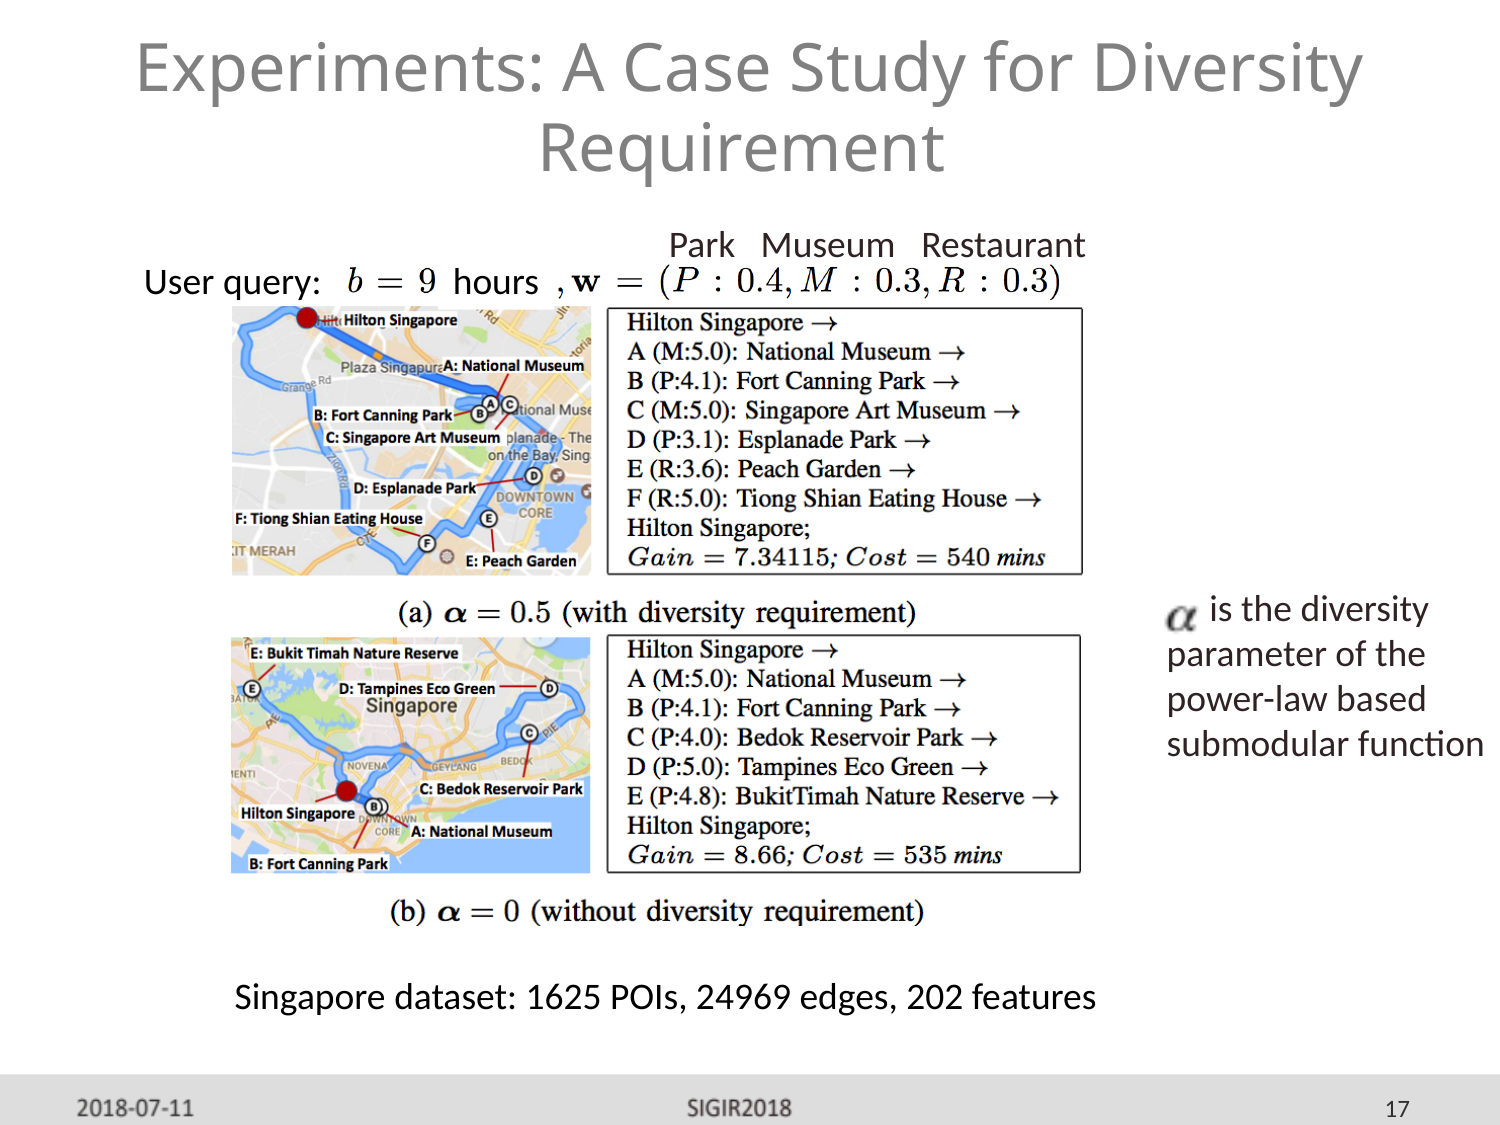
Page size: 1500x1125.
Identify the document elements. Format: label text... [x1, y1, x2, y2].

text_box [343, 249, 1063, 311]
text_box is the diversity parameter of the power-law based submodular function [1151, 576, 1500, 772]
text_box Experiments: A Case Study for Diversity Requirement [74, 0, 1425, 210]
text_box Singapore dataset: 1625 POIs, 24969 edges, 202 features [219, 964, 1113, 1025]
slide_number 17 [1074, 1077, 1425, 1125]
text_box Park Museum Restaurant [654, 212, 1101, 273]
picture [224, 299, 1088, 927]
text_box User query: [129, 249, 337, 310]
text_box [1160, 597, 1201, 638]
